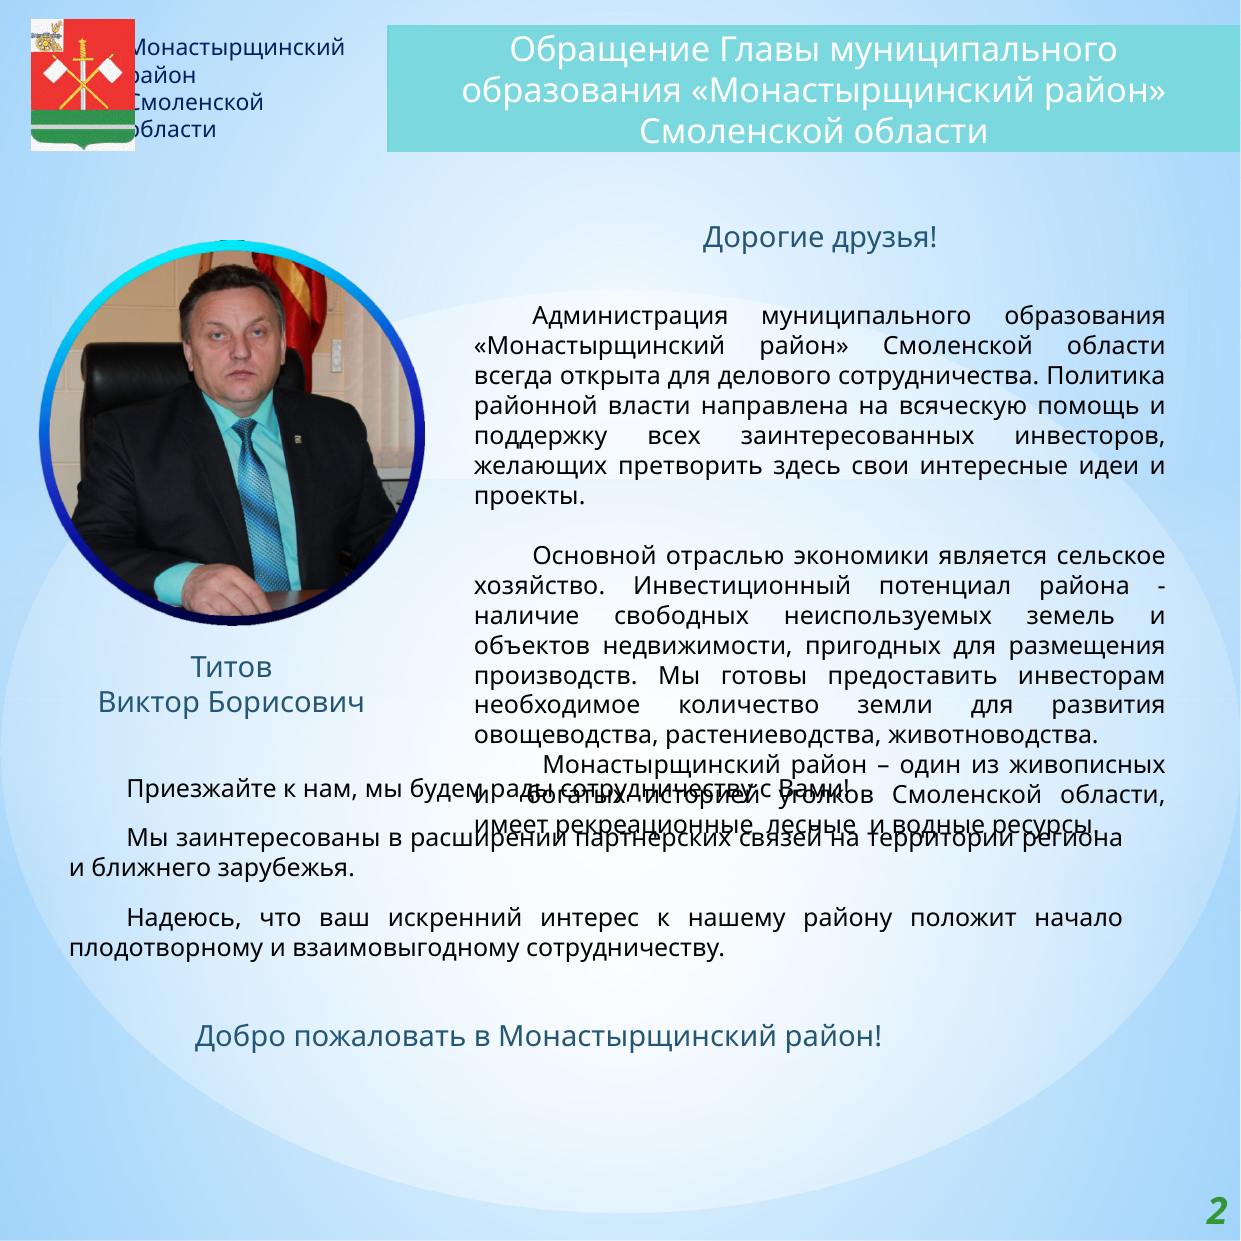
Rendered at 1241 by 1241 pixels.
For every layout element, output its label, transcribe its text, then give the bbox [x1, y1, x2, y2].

text_box Администрация муниципального образования «Монастырщинский район» Смоленской области всегда открыта для делового сотрудничества. Политика районной власти направлена на всяческую помощь и поддержку всех заинтересованных инвесторов, желающих претворить здесь свои интересные идеи и проекты. Основной отраслью экономики является сельское хозяйство. Инвестиционный потенциал района - наличие свободных неиспользуемых земель и объектов недвижимости, пригодных для размещения производств. Мы готовы предоставить инвесторам необходимое количество земли для развития овощеводства, растениеводства, животноводства. Монастырщинский район – один из живописных и богатых историей уголков Смоленской области, имеет рекреационные лесные и водные ресурсы. [459, 292, 1182, 847]
text_box Добро пожаловать в Монастырщинский район! [47, 1009, 1038, 1060]
picture [38, 239, 425, 626]
text_box 2 [1192, 1179, 1241, 1240]
picture [30, 19, 135, 151]
text_box Дорогие друзья! [652, 210, 989, 261]
text_box Приезжайте к нам, мы будем рады сотрудничеству с Вами! Мы заинтересованы в расширении партнерских связей на территории региона и ближнего зарубежья. Надеюсь, что ваш искренний интерес к нашему району положит начало плодотворному и взаимовыгодному сотрудничеству. [38, 764, 1140, 969]
picture [387, 25, 1241, 152]
text_box Титов Виктор Борисович [32, 640, 431, 761]
text_box Обращение Главы муниципального образования «Монастырщинский район» Смоленской области [391, 19, 1237, 23]
text_box Монастырщинский район Смоленской области [140, 25, 361, 150]
